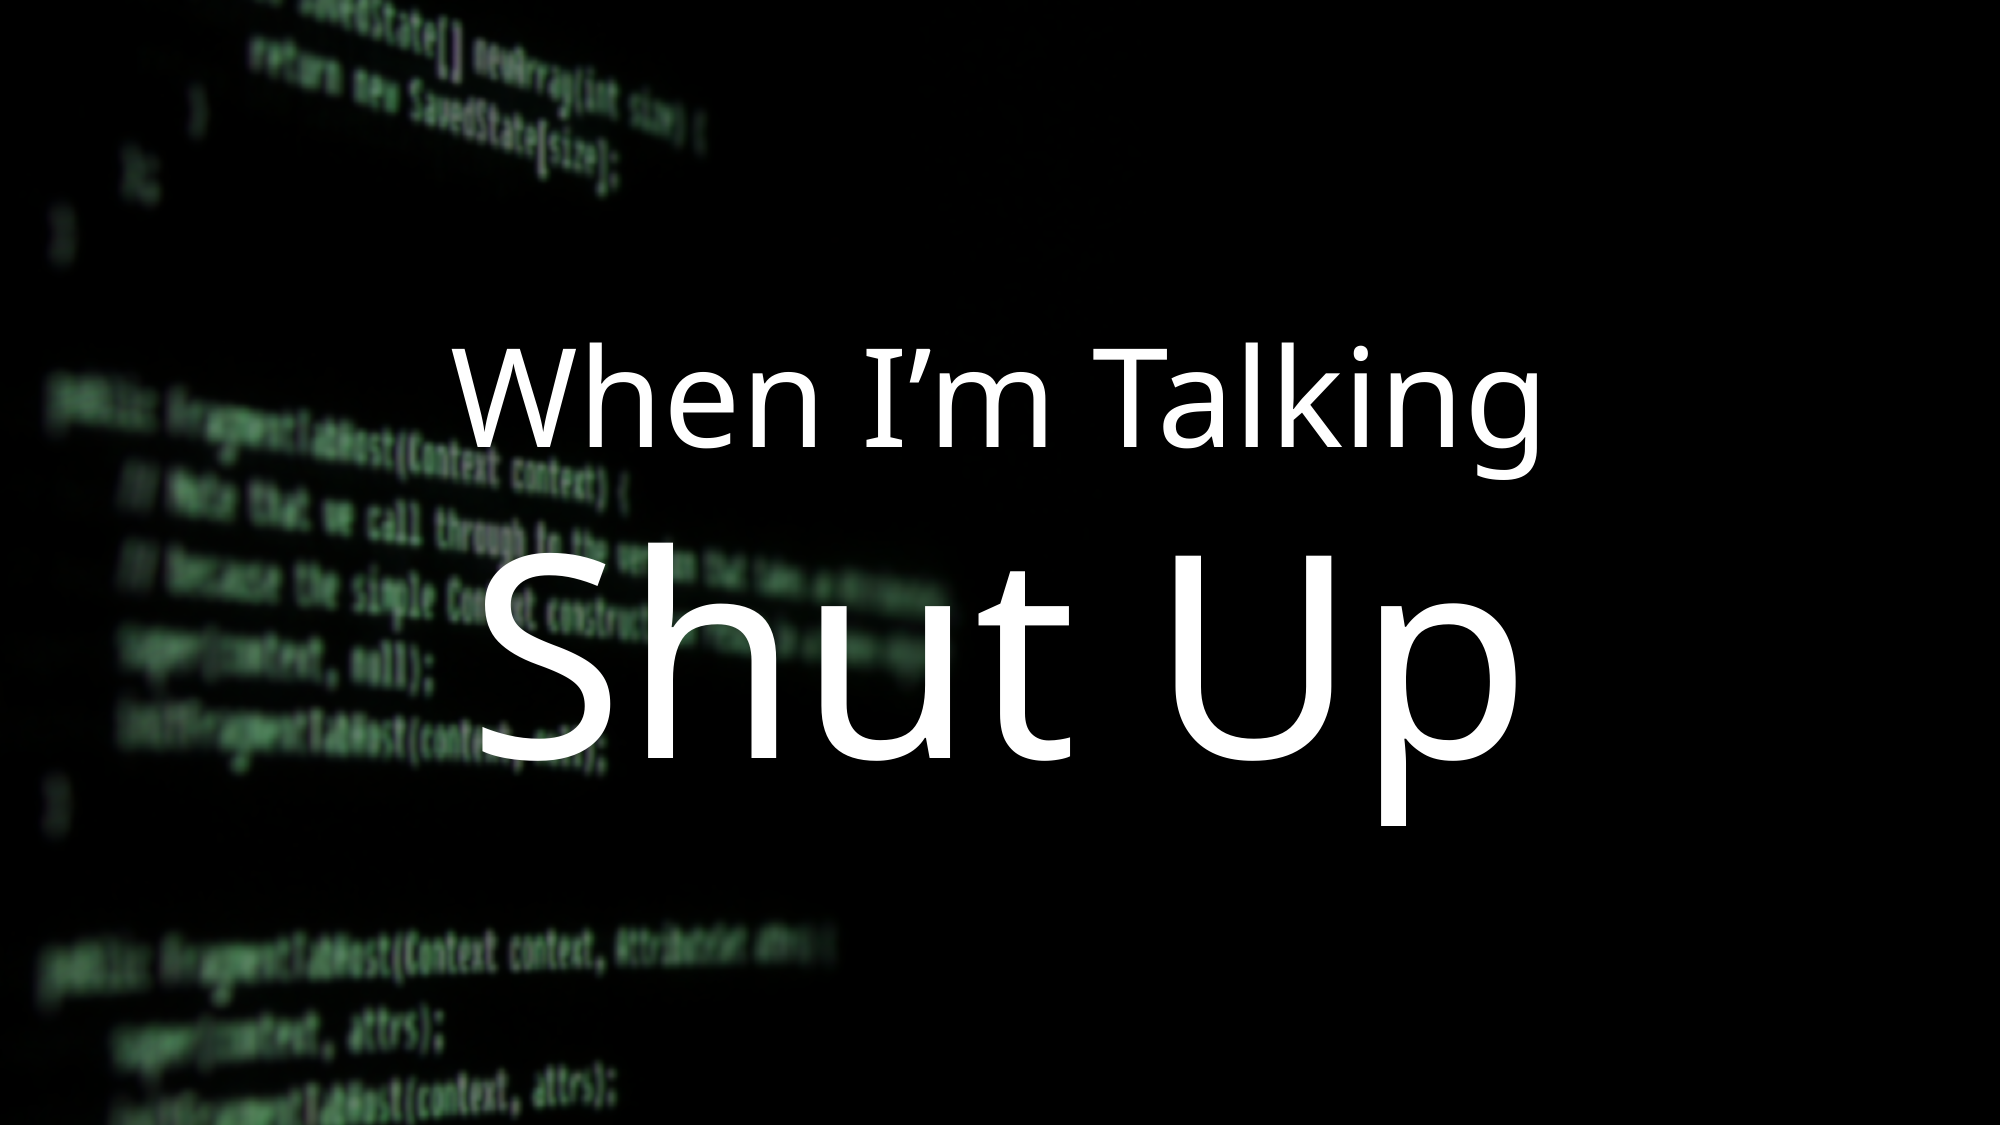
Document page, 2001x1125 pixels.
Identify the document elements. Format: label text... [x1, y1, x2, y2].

picture [0, 0, 1392, 1125]
text_box When I’m Talking Shut Up [435, 302, 1565, 823]
